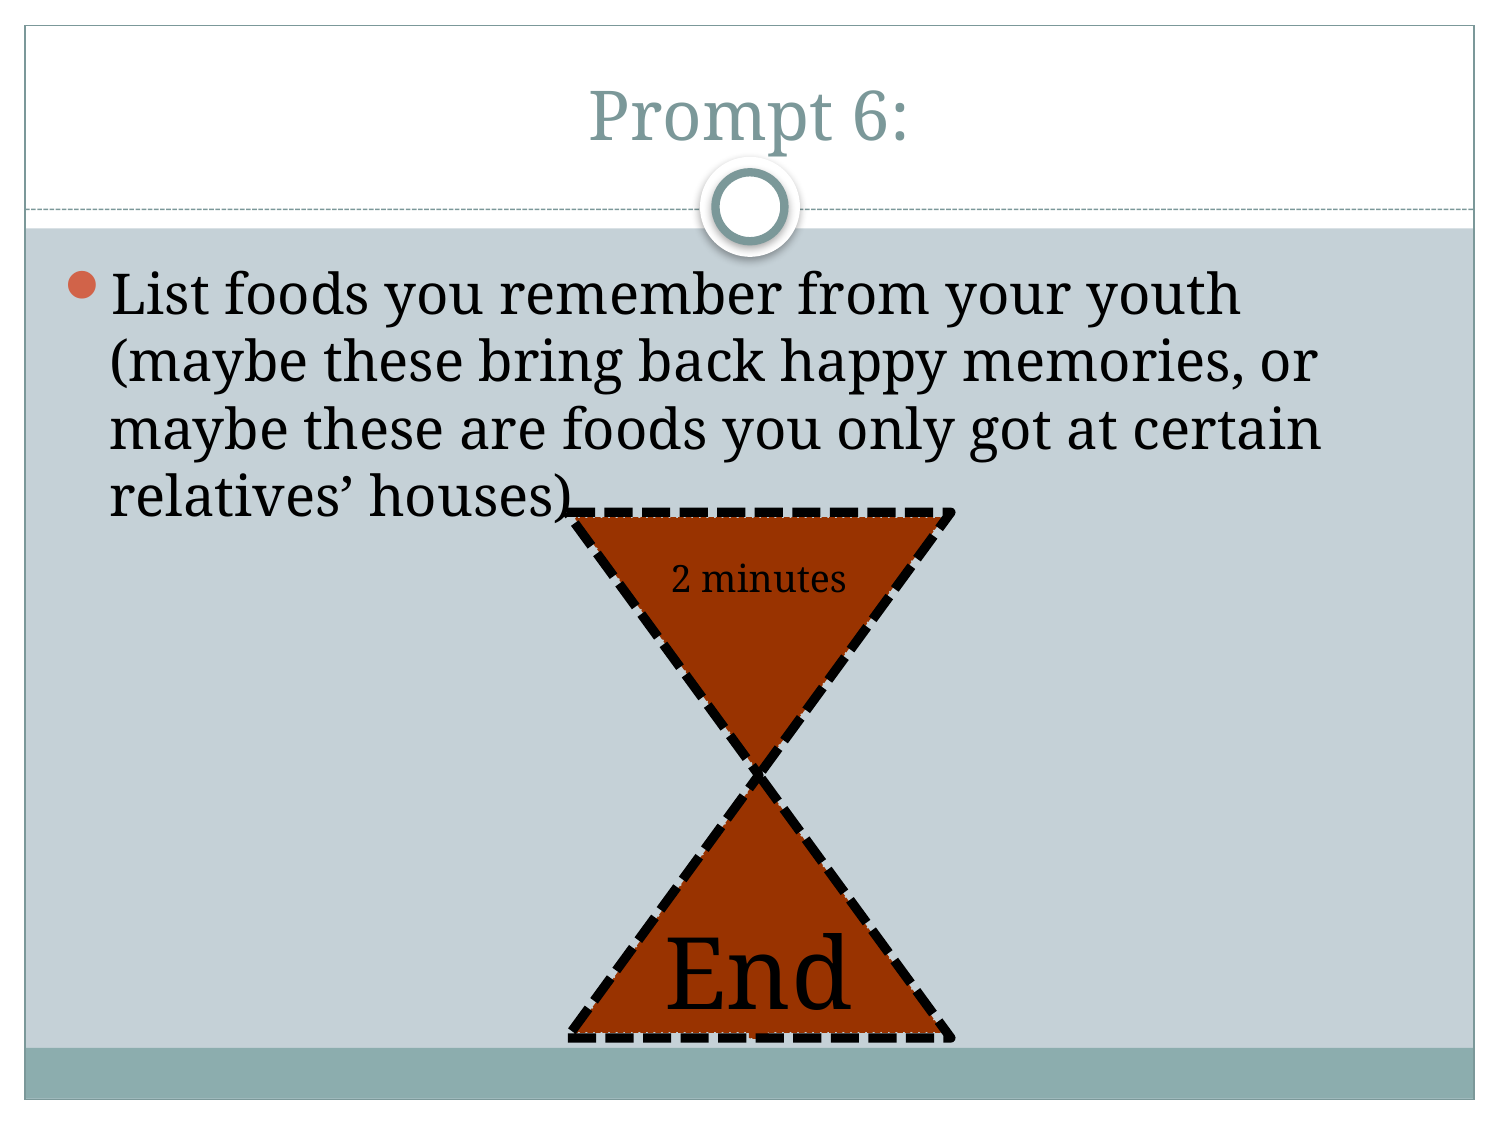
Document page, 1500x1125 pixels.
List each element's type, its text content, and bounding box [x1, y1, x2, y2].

text_box [566, 922, 951, 1039]
text_box 2 minutes [655, 547, 862, 608]
text_box [566, 511, 951, 902]
title Prompt 6: [49, 37, 1450, 162]
list List foods you remember from your youth (maybe these bring back happy memories, or maybe these are foods you only got at certain relatives’ houses). [49, 250, 1445, 486]
text_box End [649, 902, 868, 1037]
